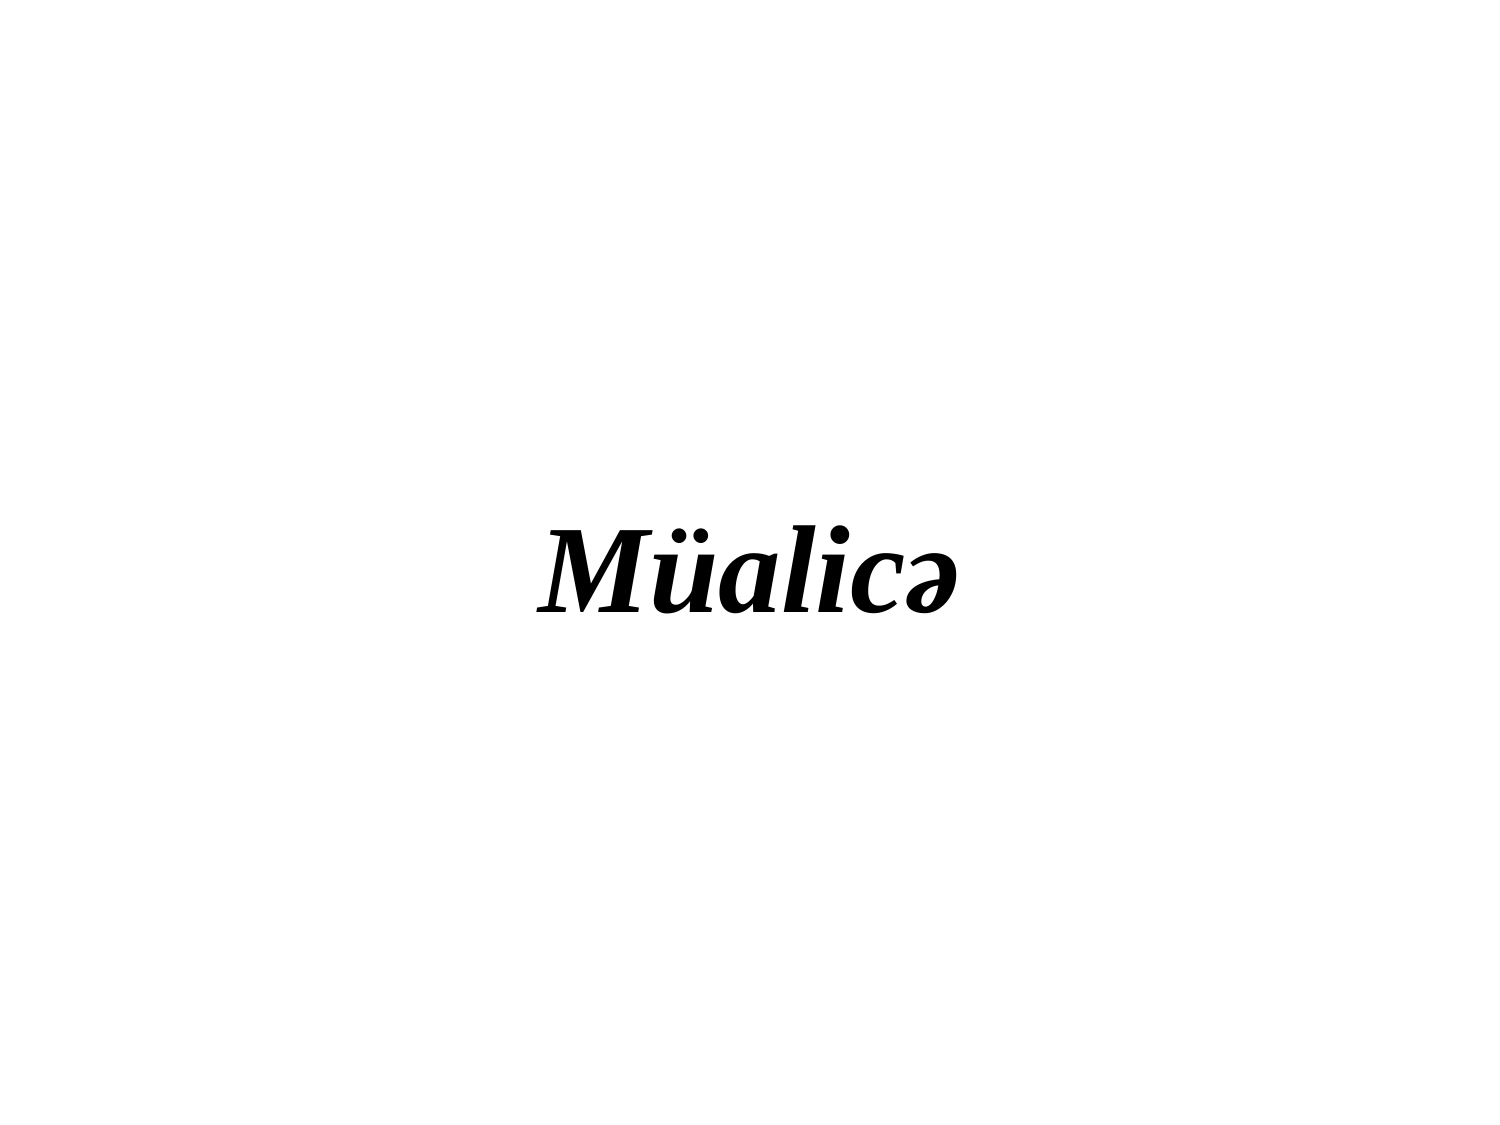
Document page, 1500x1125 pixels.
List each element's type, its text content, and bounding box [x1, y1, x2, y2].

title Müalicə [75, 361, 1425, 764]
